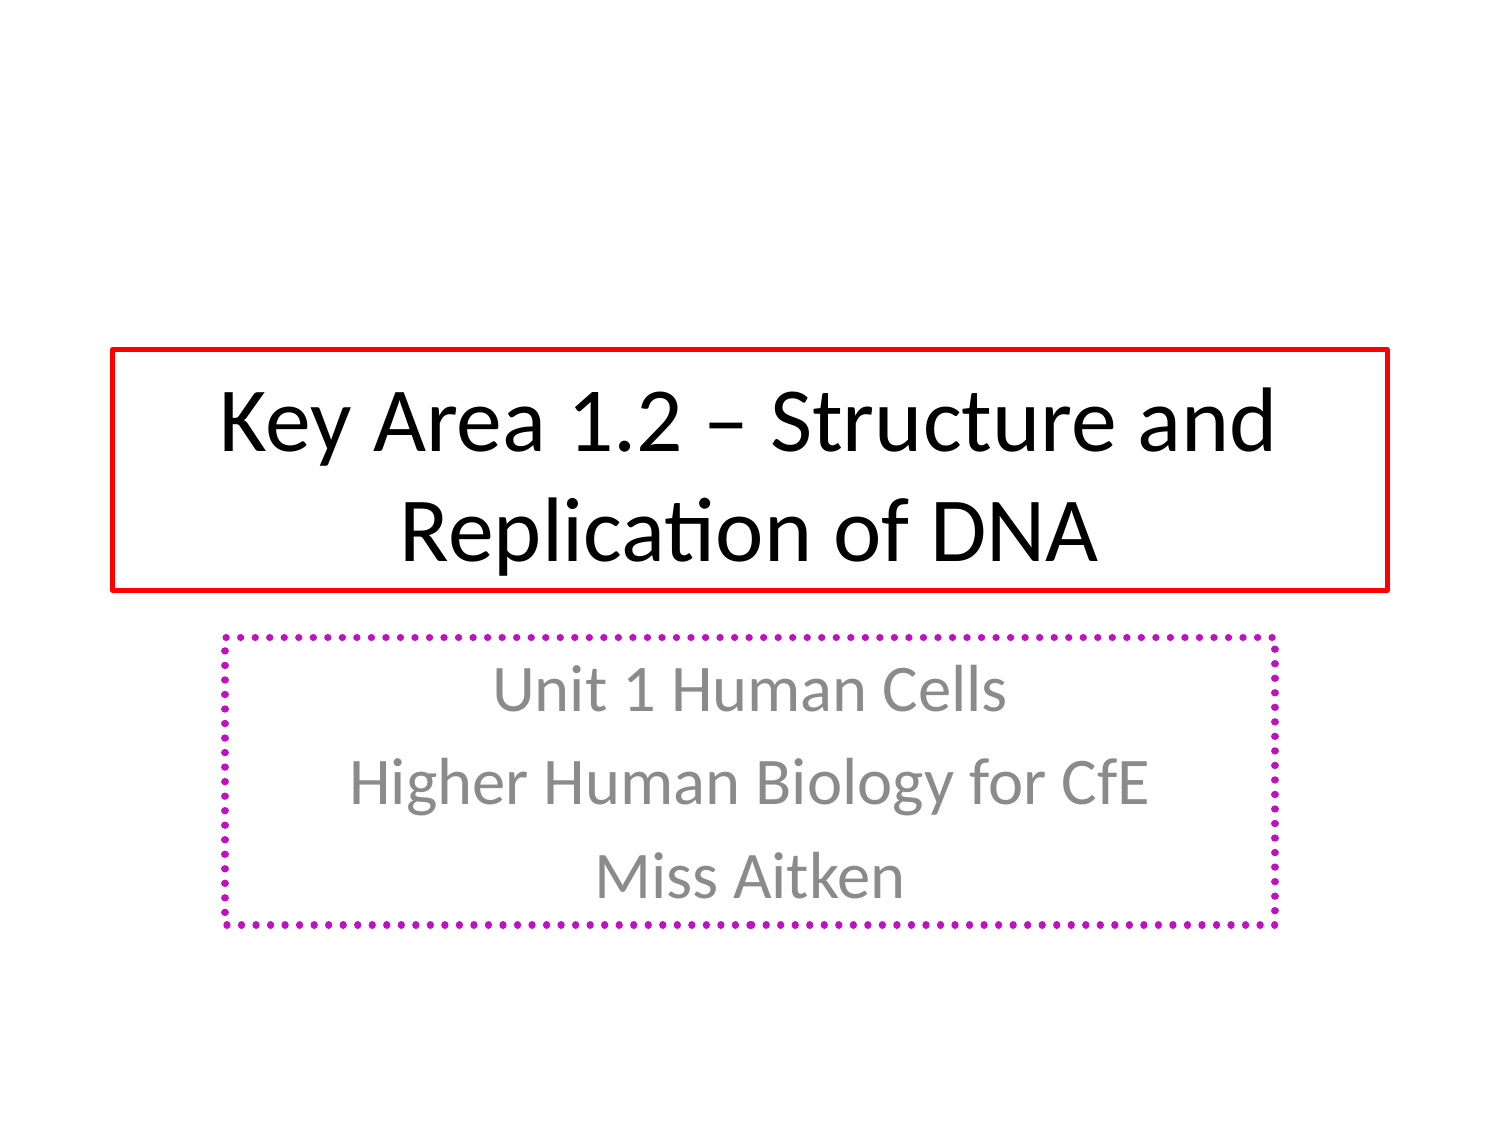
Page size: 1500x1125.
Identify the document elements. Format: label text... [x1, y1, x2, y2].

subtitle Unit 1 Human Cells Higher Human Biology for CfE Miss Aitken [225, 637, 1275, 925]
title Key Area 1.2 – Structure and Replication of DNA [112, 349, 1388, 591]
